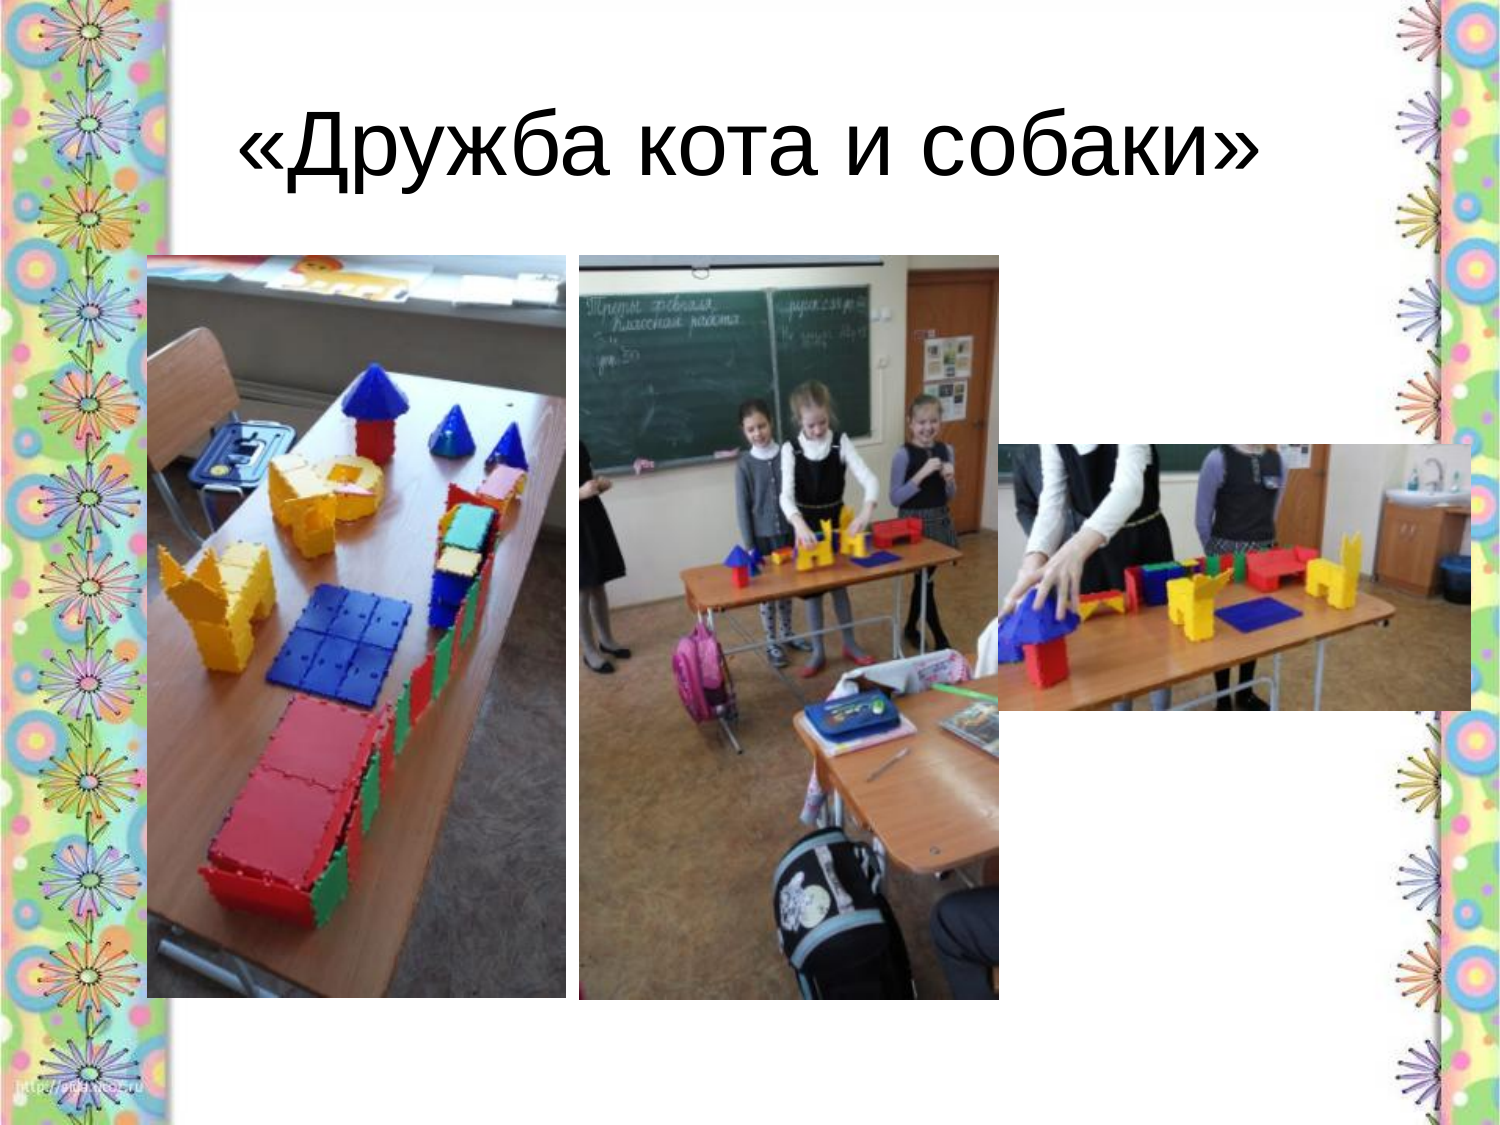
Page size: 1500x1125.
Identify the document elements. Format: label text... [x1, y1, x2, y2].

title «Дружба кота и собаки» [75, 45, 1425, 233]
picture [0, 0, 1500, 1125]
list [147, 255, 566, 999]
